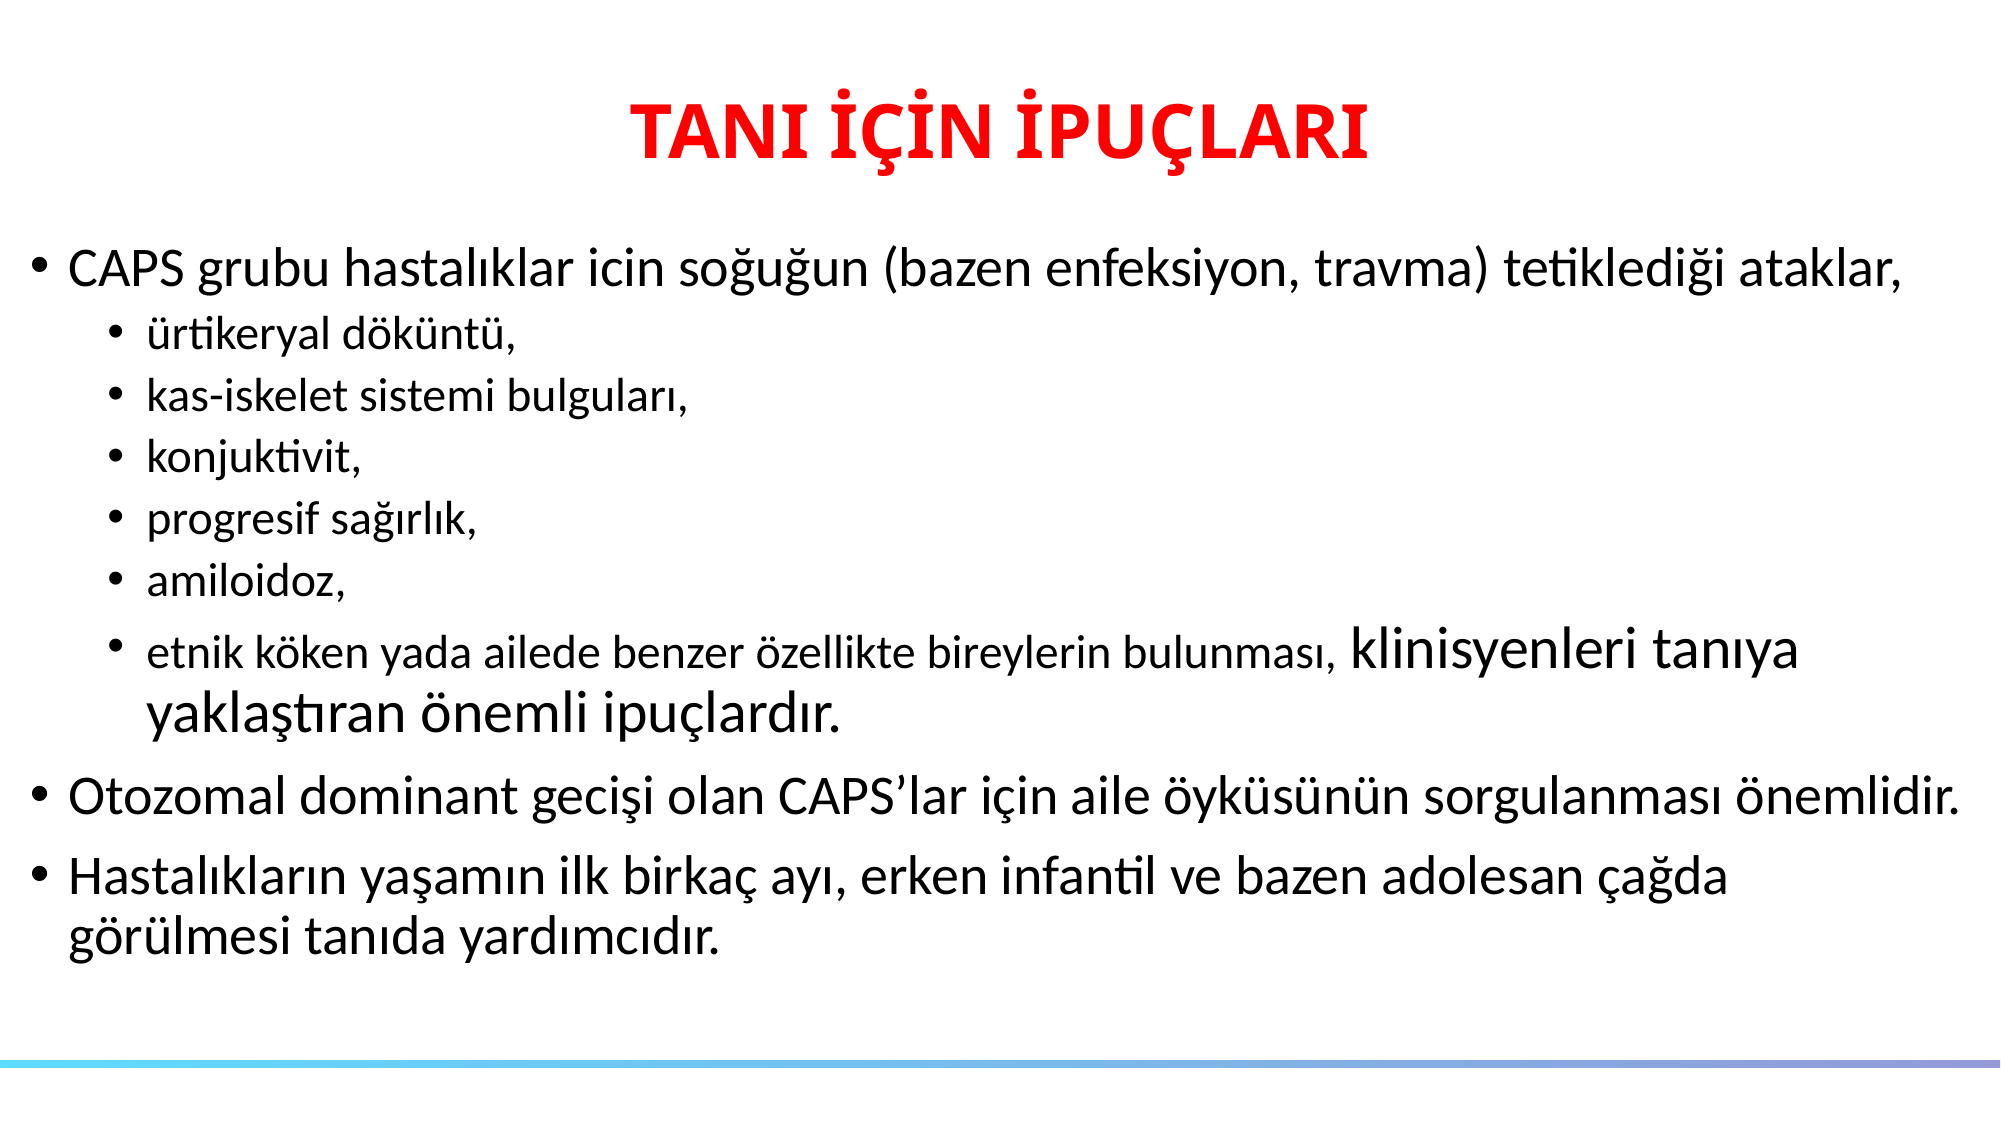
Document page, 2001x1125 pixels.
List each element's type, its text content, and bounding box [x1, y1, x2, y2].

title TANI İÇİN İPUÇLARI [137, 59, 1863, 210]
list CAPS grubu hastalıklar icin soğuğun (bazen enfeksiyon, travma) tetiklediği ataklar, ürtikeryal döküntü, kas-iskelet sistemi bulguları, konjuktivit, progresif sağırlık, amiloidoz, etnik köken yada ailede benzer özellikte bireylerin bulunması, klinisyenleri tanıya yaklaştıran önemli ipuçlardır. Otozomal dominant gecişi olan CAPS’lar için aile öyküsünün sorgulanması önemlidir. Hastalıkların yaşamın ilk birkaç ayı, erken infantil ve bazen adolesan çağda görülmesi tanıda yardımcıdır. [14, 230, 1978, 1014]
